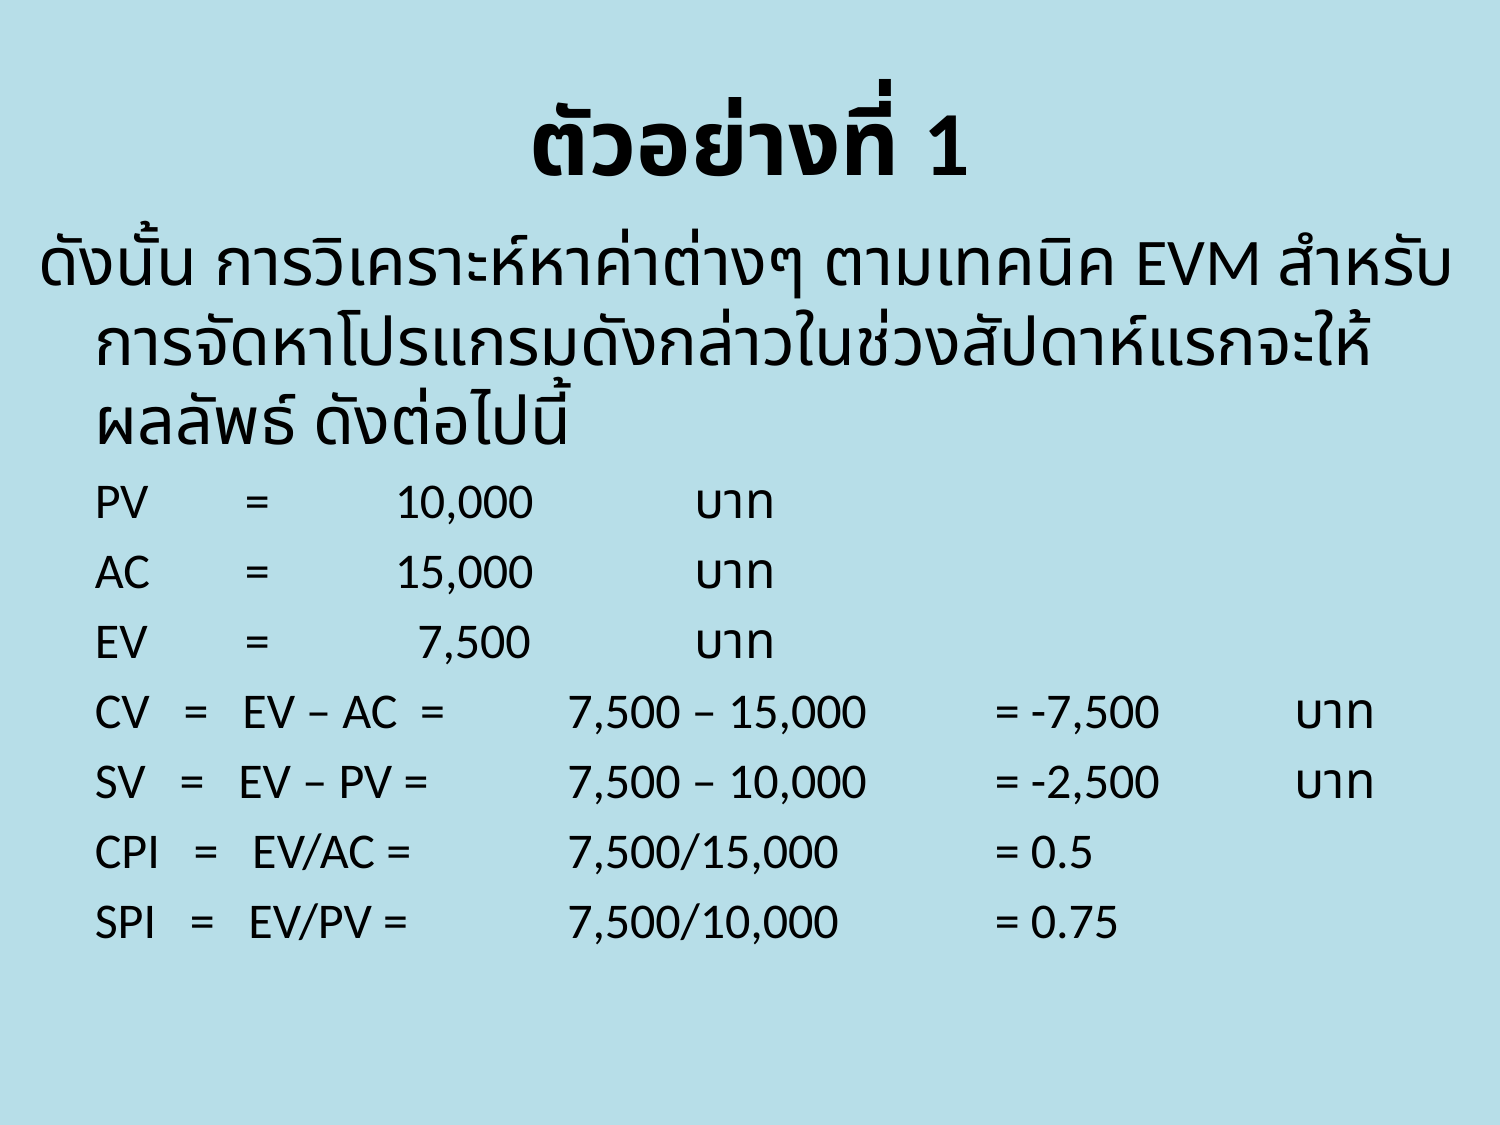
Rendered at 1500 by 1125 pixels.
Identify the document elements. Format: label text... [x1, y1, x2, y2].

title ตัวอย่างที่ 1 [75, 45, 1425, 210]
list ดังนั้น การวิเคราะห์หาค่าต่างๆ ตามเทคนิค EVM สำหรับการจัดหาโปรแกรมดังกล่าวในช่วงสัปดาห์แรกจะให้ผลลัพธ์ ดังต่อไปนี้ PV = 10,000 บาท AC = 15,000 บาท EV = 7,500 บาท CV = EV – AC = 7,500 – 15,000 = -7,500 บาท SV = EV – PV = 7,500 – 10,000 = -2,500 บาท CPI = EV/AC = 7,500/15,000 = 0.5 SPI = EV/PV = 7,500/10,000 = 0.75 [23, 210, 1500, 1079]
